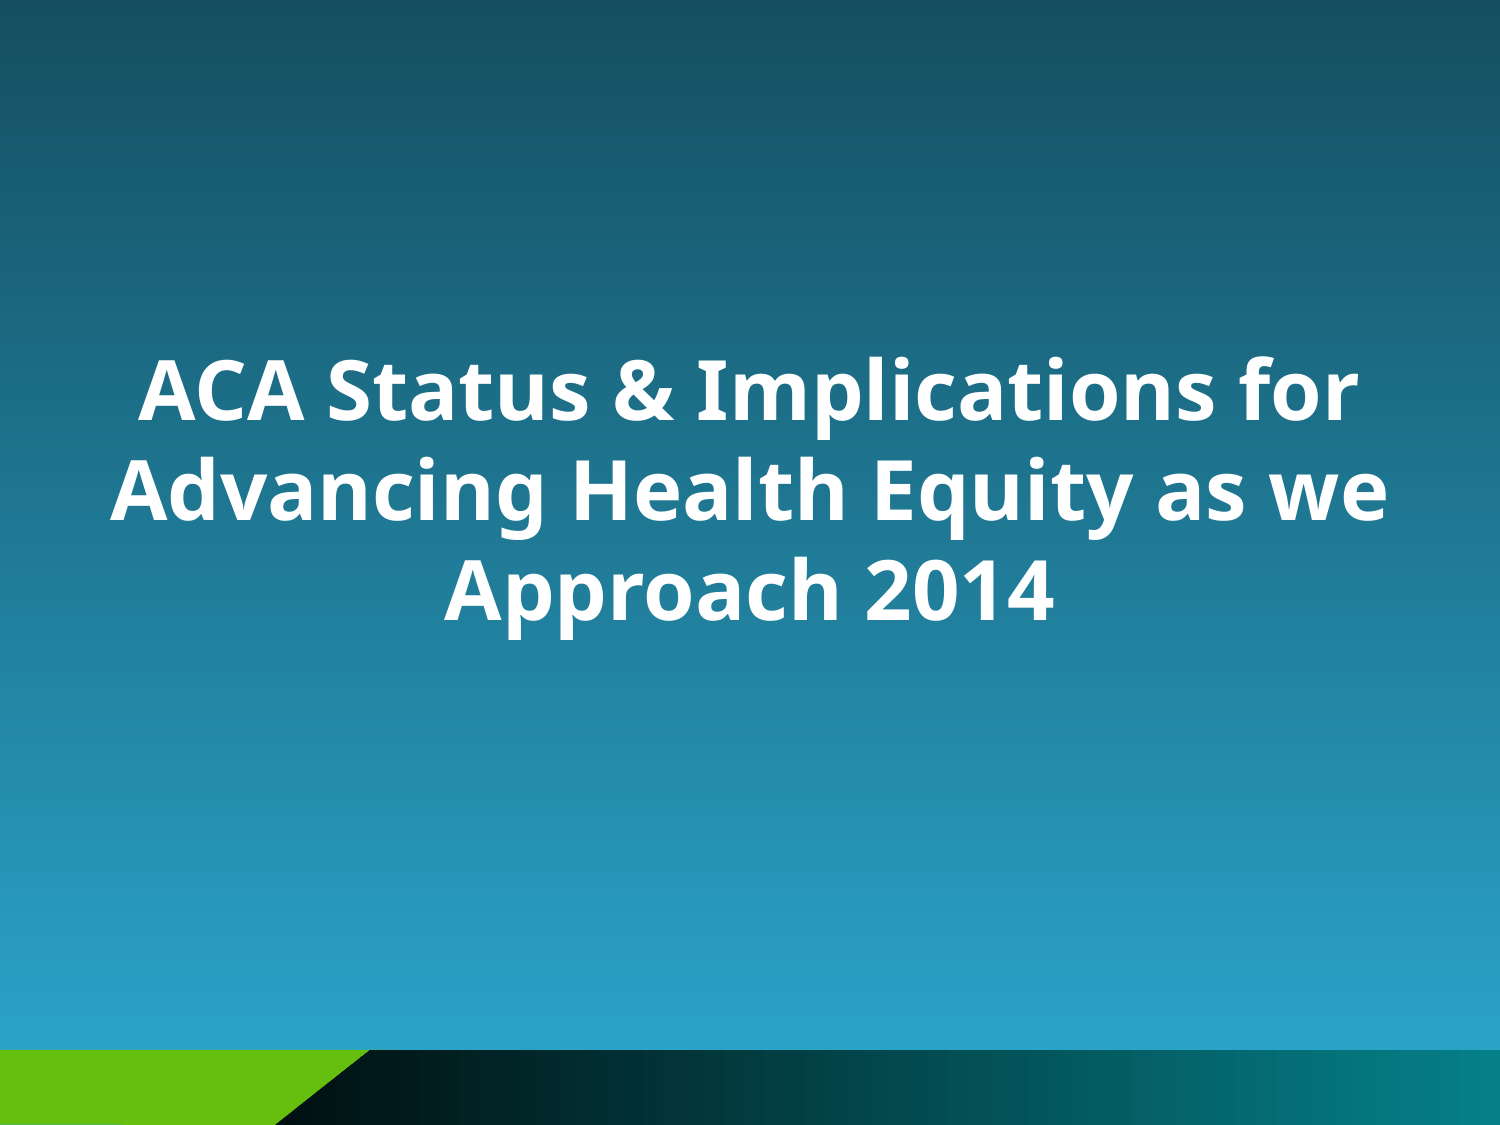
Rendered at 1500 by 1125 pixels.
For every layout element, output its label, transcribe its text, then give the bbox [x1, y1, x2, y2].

text_box [74, 437, 1413, 603]
title ACA Status & Implications for Advancing Health Equity as we Approach 2014 [87, 603, 1413, 638]
title ACA Status & Implications for Advancing Health Equity as we Approach 2014 [87, 337, 1413, 437]
